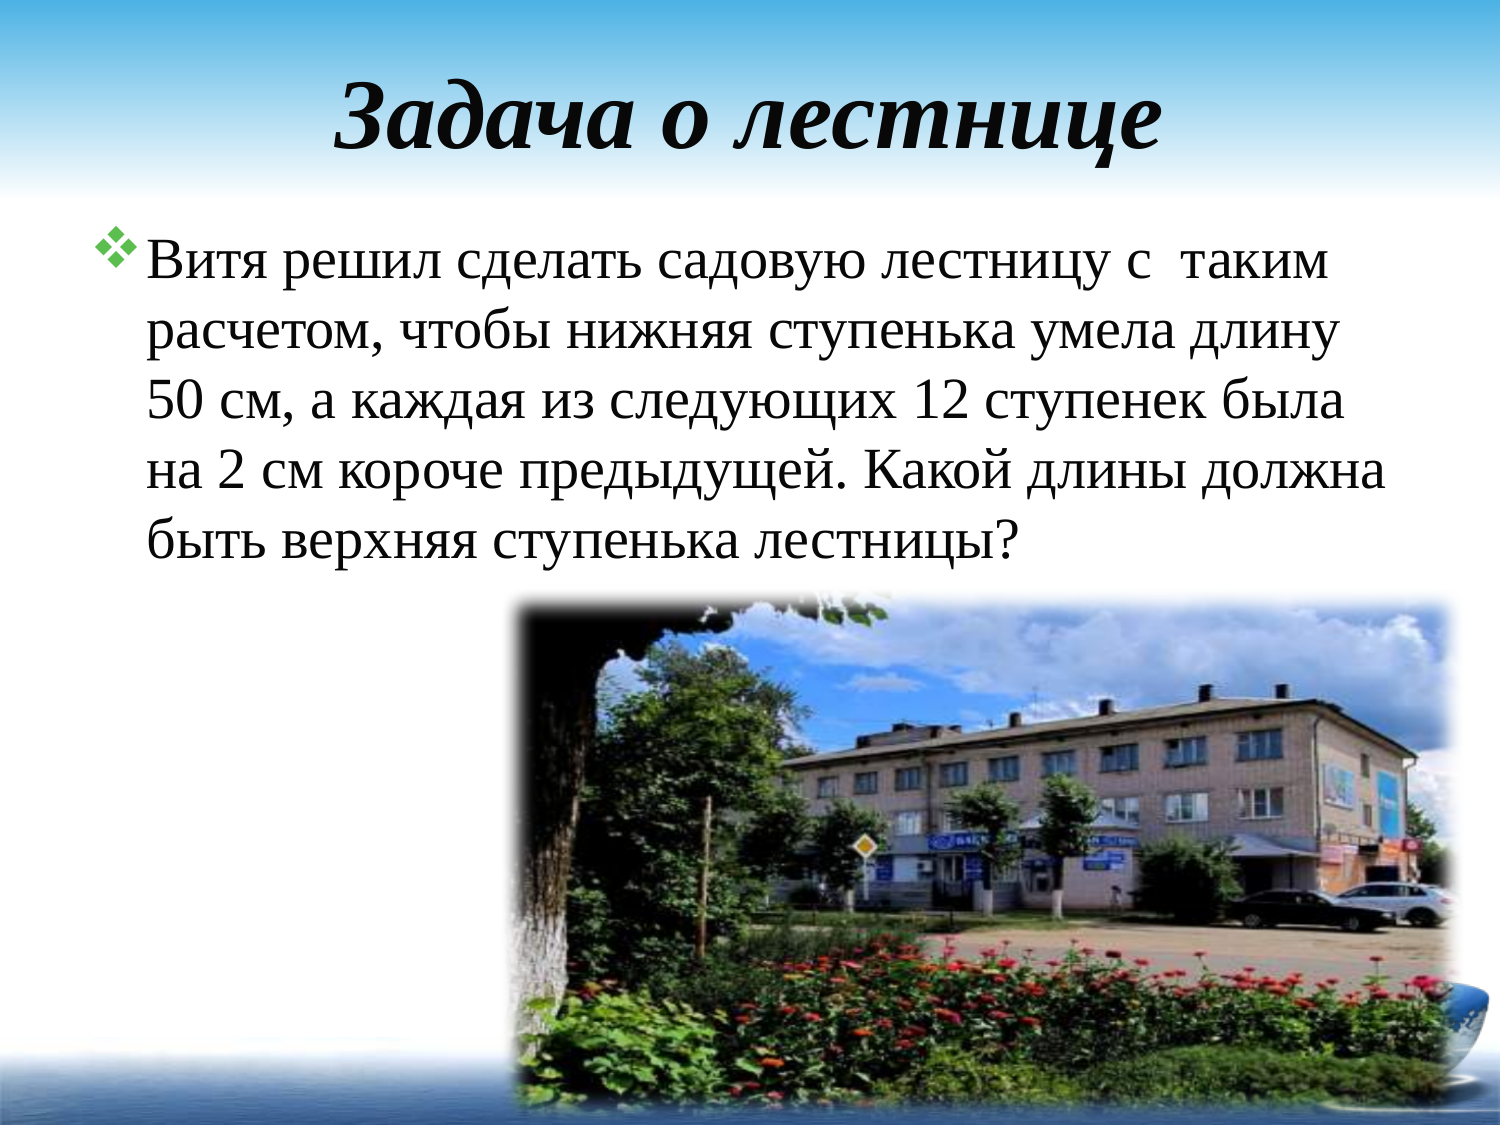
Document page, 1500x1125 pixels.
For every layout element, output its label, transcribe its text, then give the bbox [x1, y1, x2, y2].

picture [0, 587, 1500, 1125]
list Витя решил сделать садовую лестницу с таким расчетом, чтобы нижняя ступенька умела длину 50 см, а каждая из следующих 12 ступенек была на 2 см короче предыдущей. Какой длины должна быть верхняя ступенька лестницы? [74, 212, 1426, 1038]
title Задача о лестнице [74, 37, 1426, 181]
